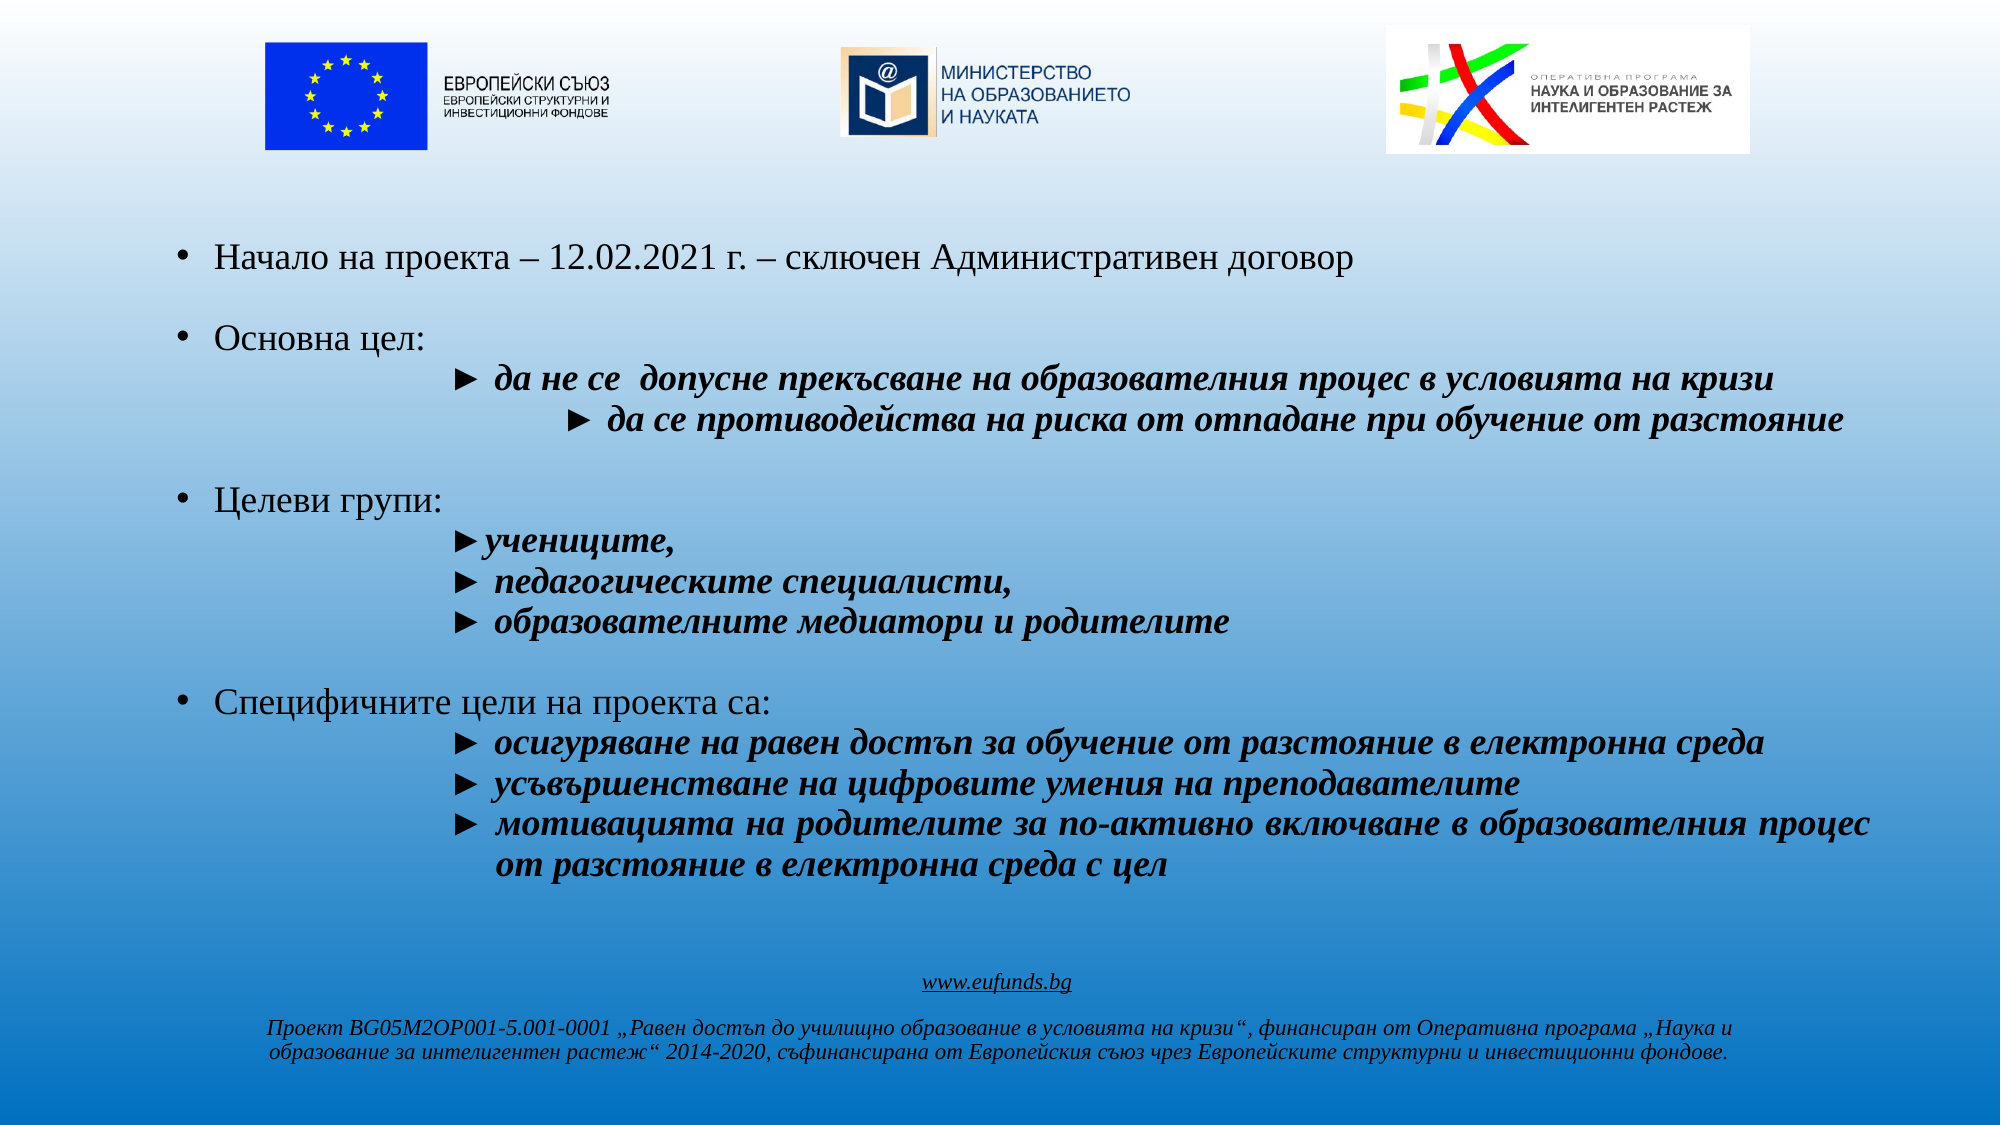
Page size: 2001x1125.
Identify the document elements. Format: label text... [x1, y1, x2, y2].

text_box www.eufunds.bg Проект BG05M2OP001-5.001-0001 „Равен достъп до училищно образование в условията на кризи“, финансиран от Оперативна програма „Наука и образование за интелигентен растеж“ 2014-2020, съфинансирана от Европейския съюз чрез Европейските структурни и инвестиционни фондове. [249, 962, 1750, 1106]
picture [249, 25, 648, 159]
list Начало на проекта – 12.02.2021 г. – сключен Административен договор Основна цел: ► да не се допусне прекъсване на образователния процес в условията на кризи ► да се противодейства на риска от отпадане при обучение от разстояние Целеви групи: ►учениците, ► педагогическите специалисти, ► образователните медиатори и родителите Специфичните цели на проекта са: ► осигуряване на равен достъп за обучение от разстояние в електронна среда ► усъвършенстване на цифровите умения на преподавателите ► мотивацията на родителите за по-активно включване в образователния процес от разстояние в електронна среда с цел [161, 229, 1887, 974]
picture [838, 47, 1130, 137]
picture [1386, 25, 1750, 154]
